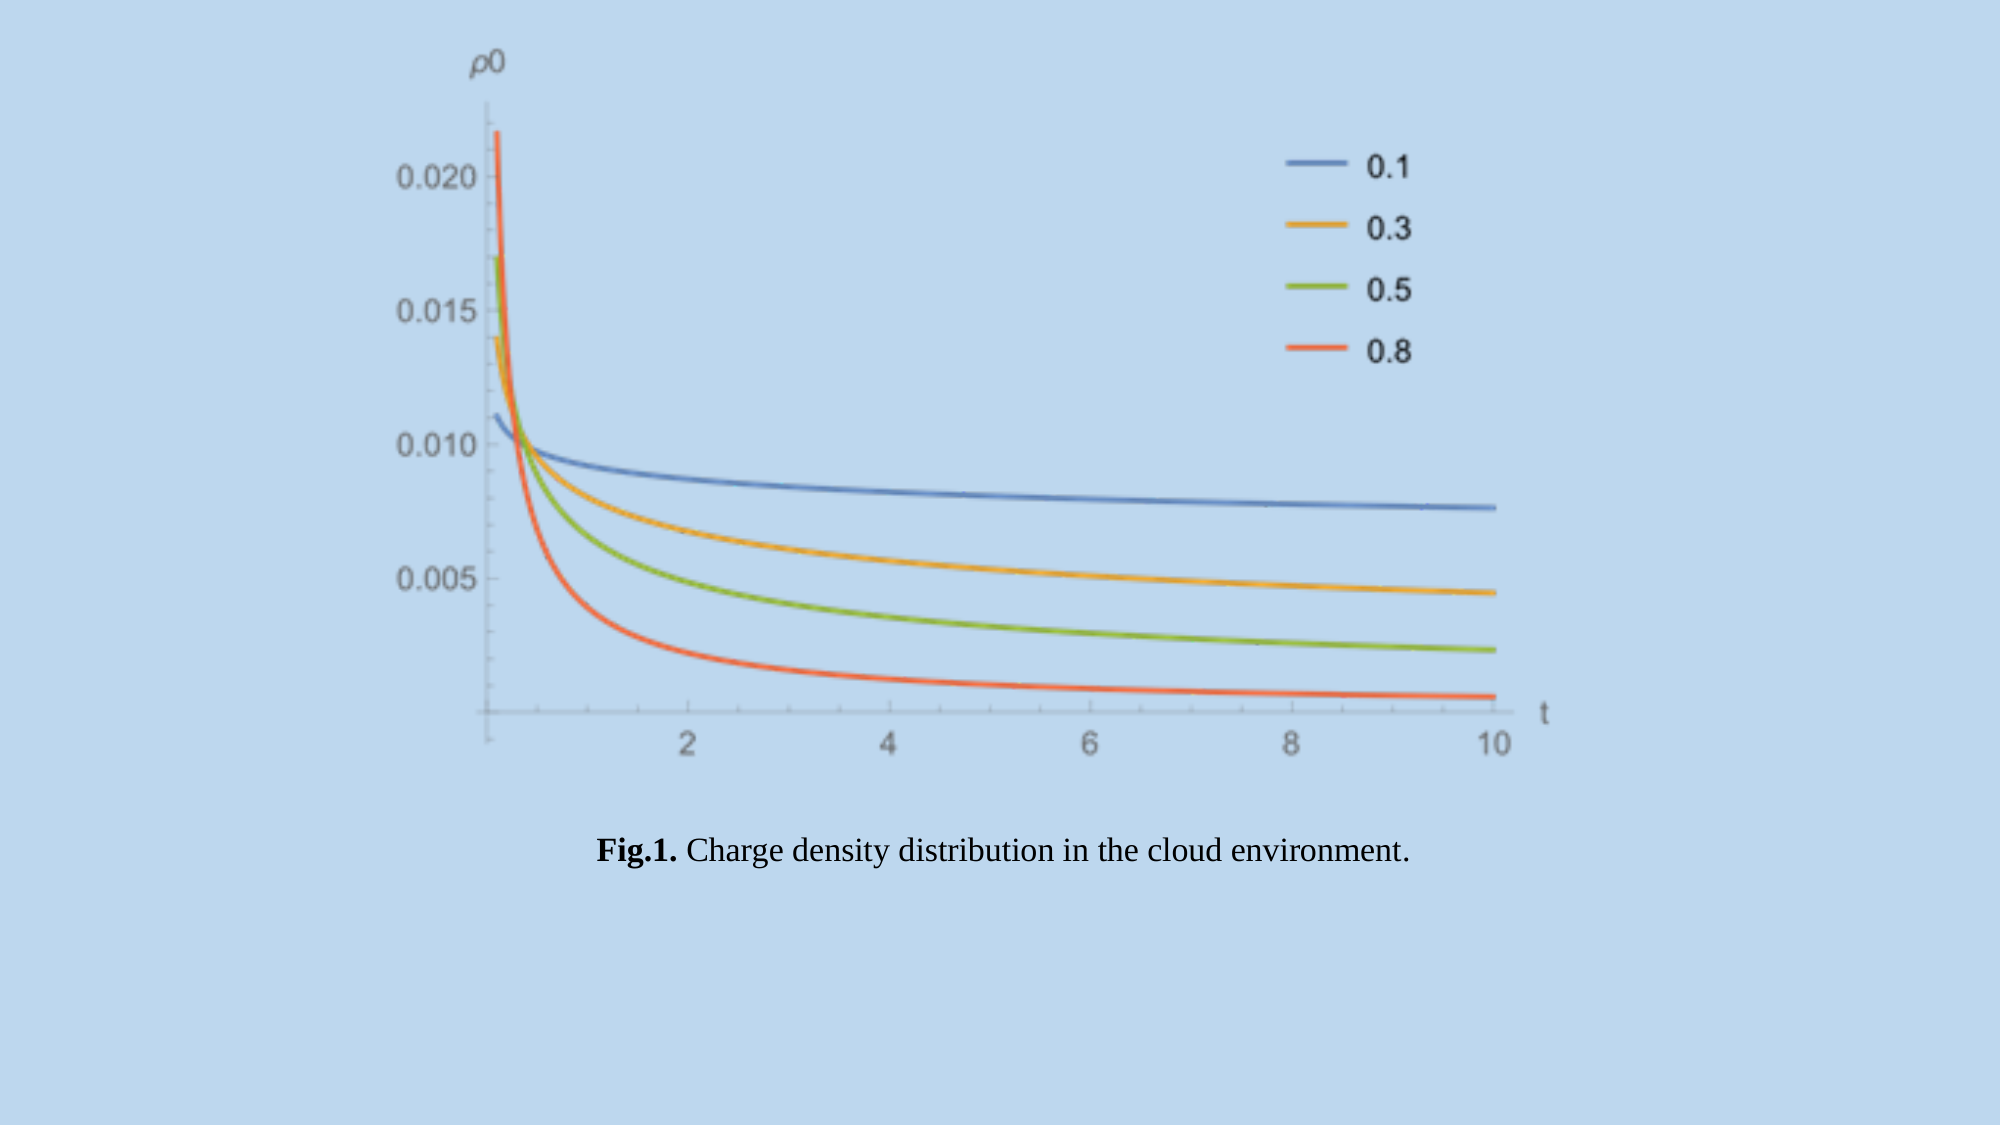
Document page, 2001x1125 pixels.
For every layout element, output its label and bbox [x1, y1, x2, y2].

picture [391, 38, 1556, 769]
picture [258, 830, 1647, 913]
